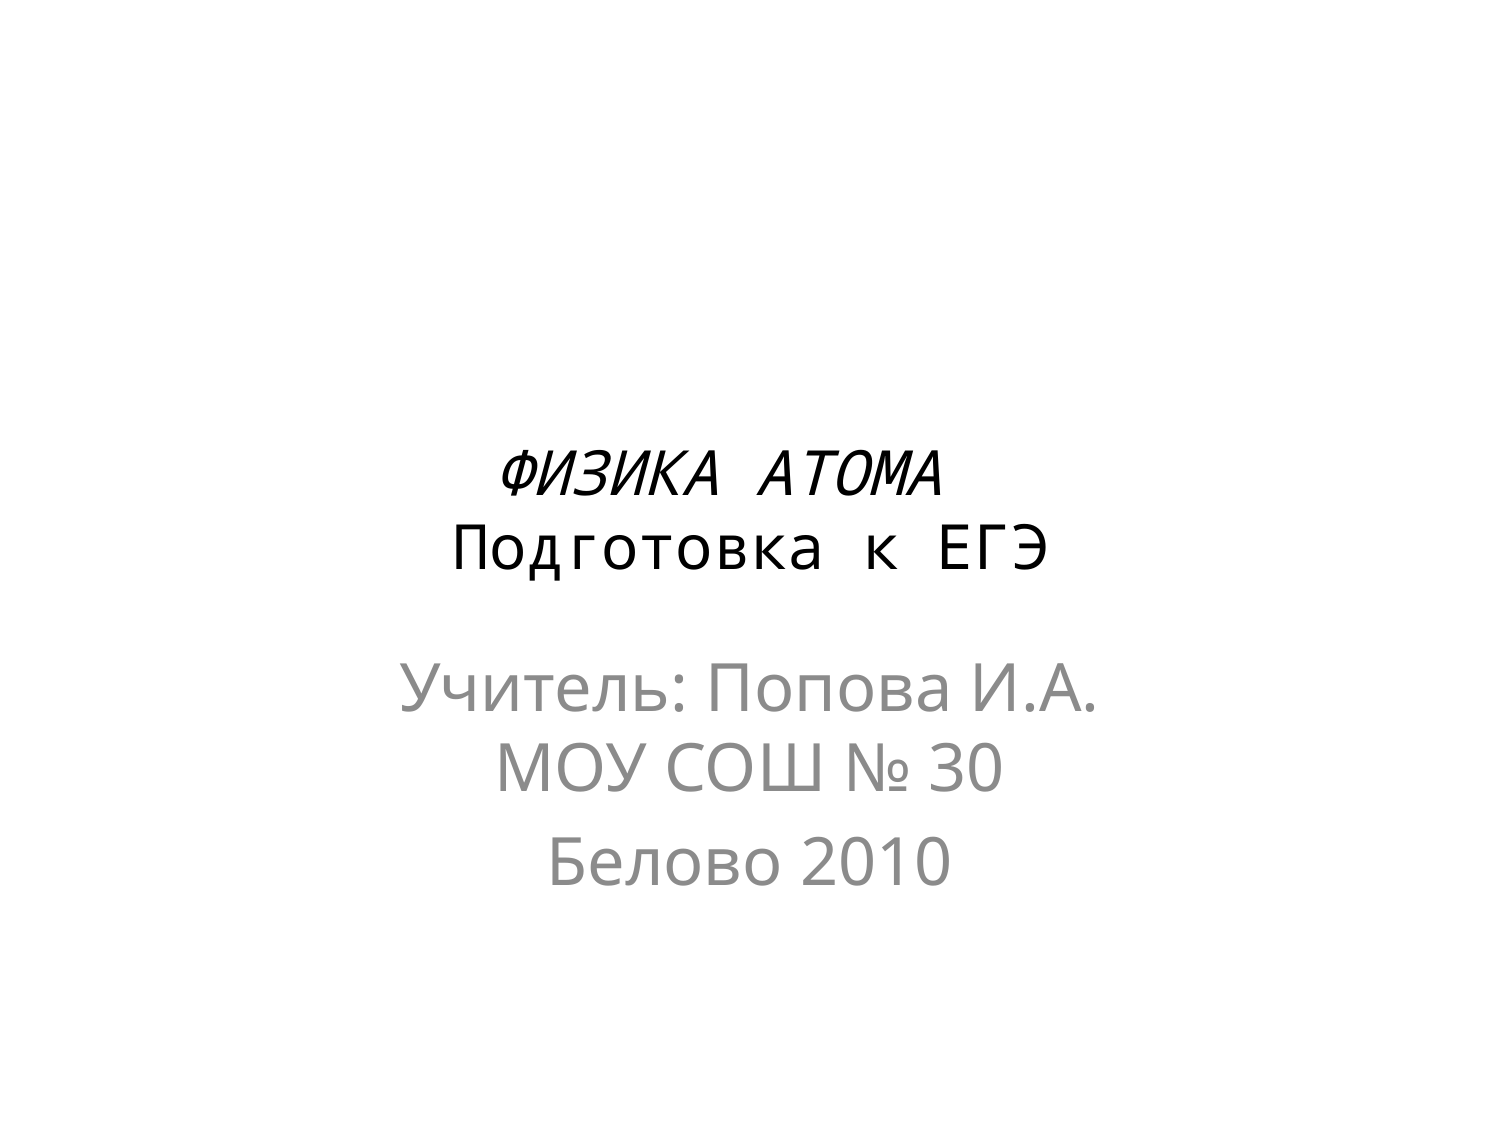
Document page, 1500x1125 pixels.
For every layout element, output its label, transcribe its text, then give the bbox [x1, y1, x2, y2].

title ФИЗИКА АТОМА Подготовка к ЕГЭ [112, 349, 1388, 591]
subtitle Учитель: Попова И.А. МОУ СОШ № 30 Белово 2010 [225, 637, 1275, 925]
